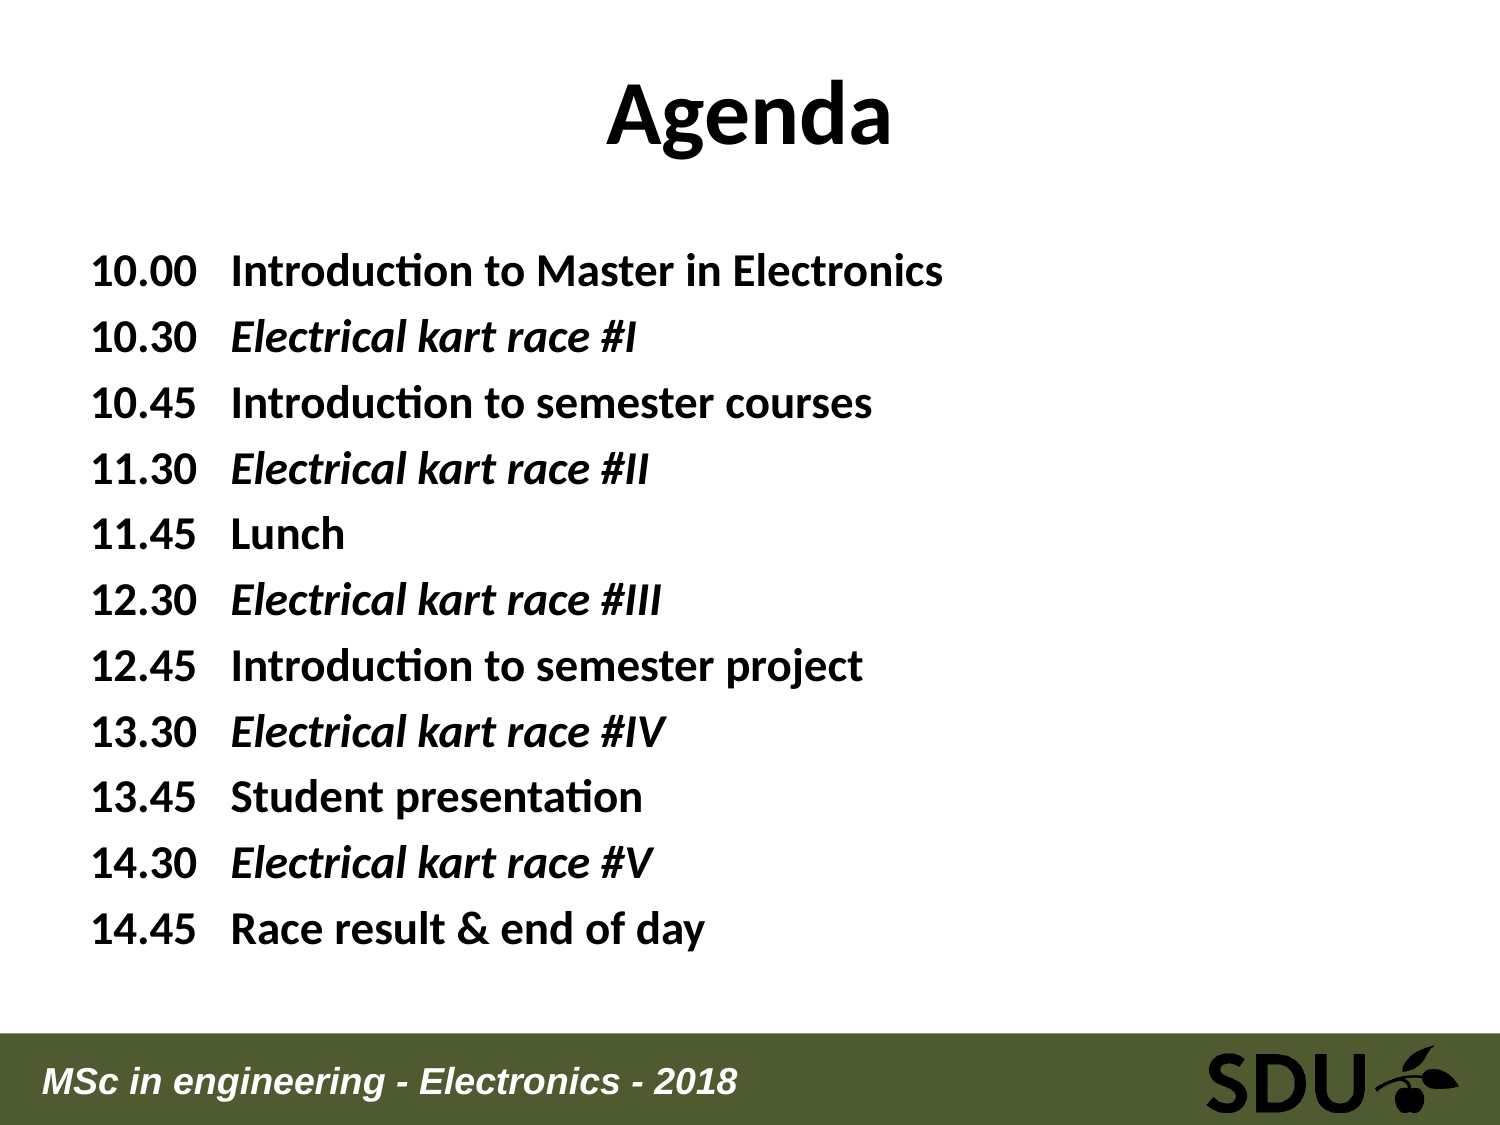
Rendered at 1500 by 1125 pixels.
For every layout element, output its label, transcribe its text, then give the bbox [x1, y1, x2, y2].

title Agenda [75, 45, 1425, 232]
list 10.00 Introduction to Master in Electronics 10.30 Electrical kart race #I 10.45 Introduction to semester courses 11.30 Electrical kart race #II 11.45 Lunch 12.30 Electrical kart race #III 12.45 Introduction to semester project 13.30 Electrical kart race #IV 13.45 Student presentation 14.30 Electrical kart race #V 14.45 Race result & end of day [75, 232, 1425, 1029]
picture [1206, 1045, 1459, 1113]
